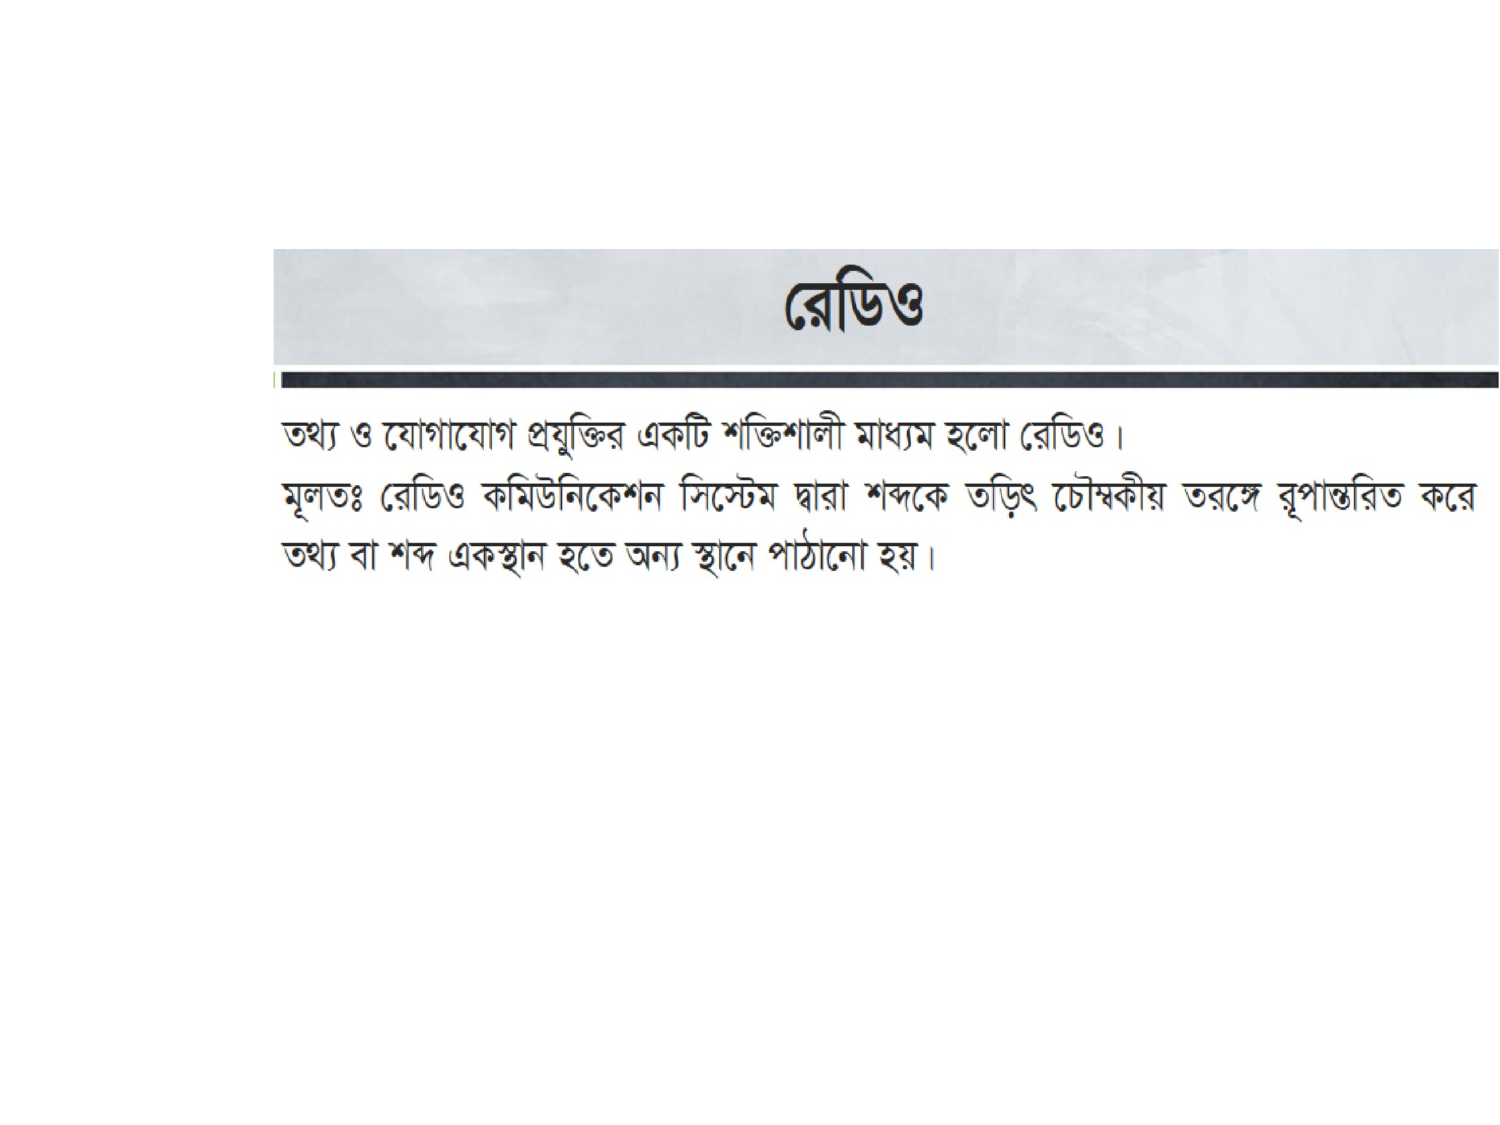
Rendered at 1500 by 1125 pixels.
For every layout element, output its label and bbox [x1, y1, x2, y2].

picture [273, 249, 1499, 614]
